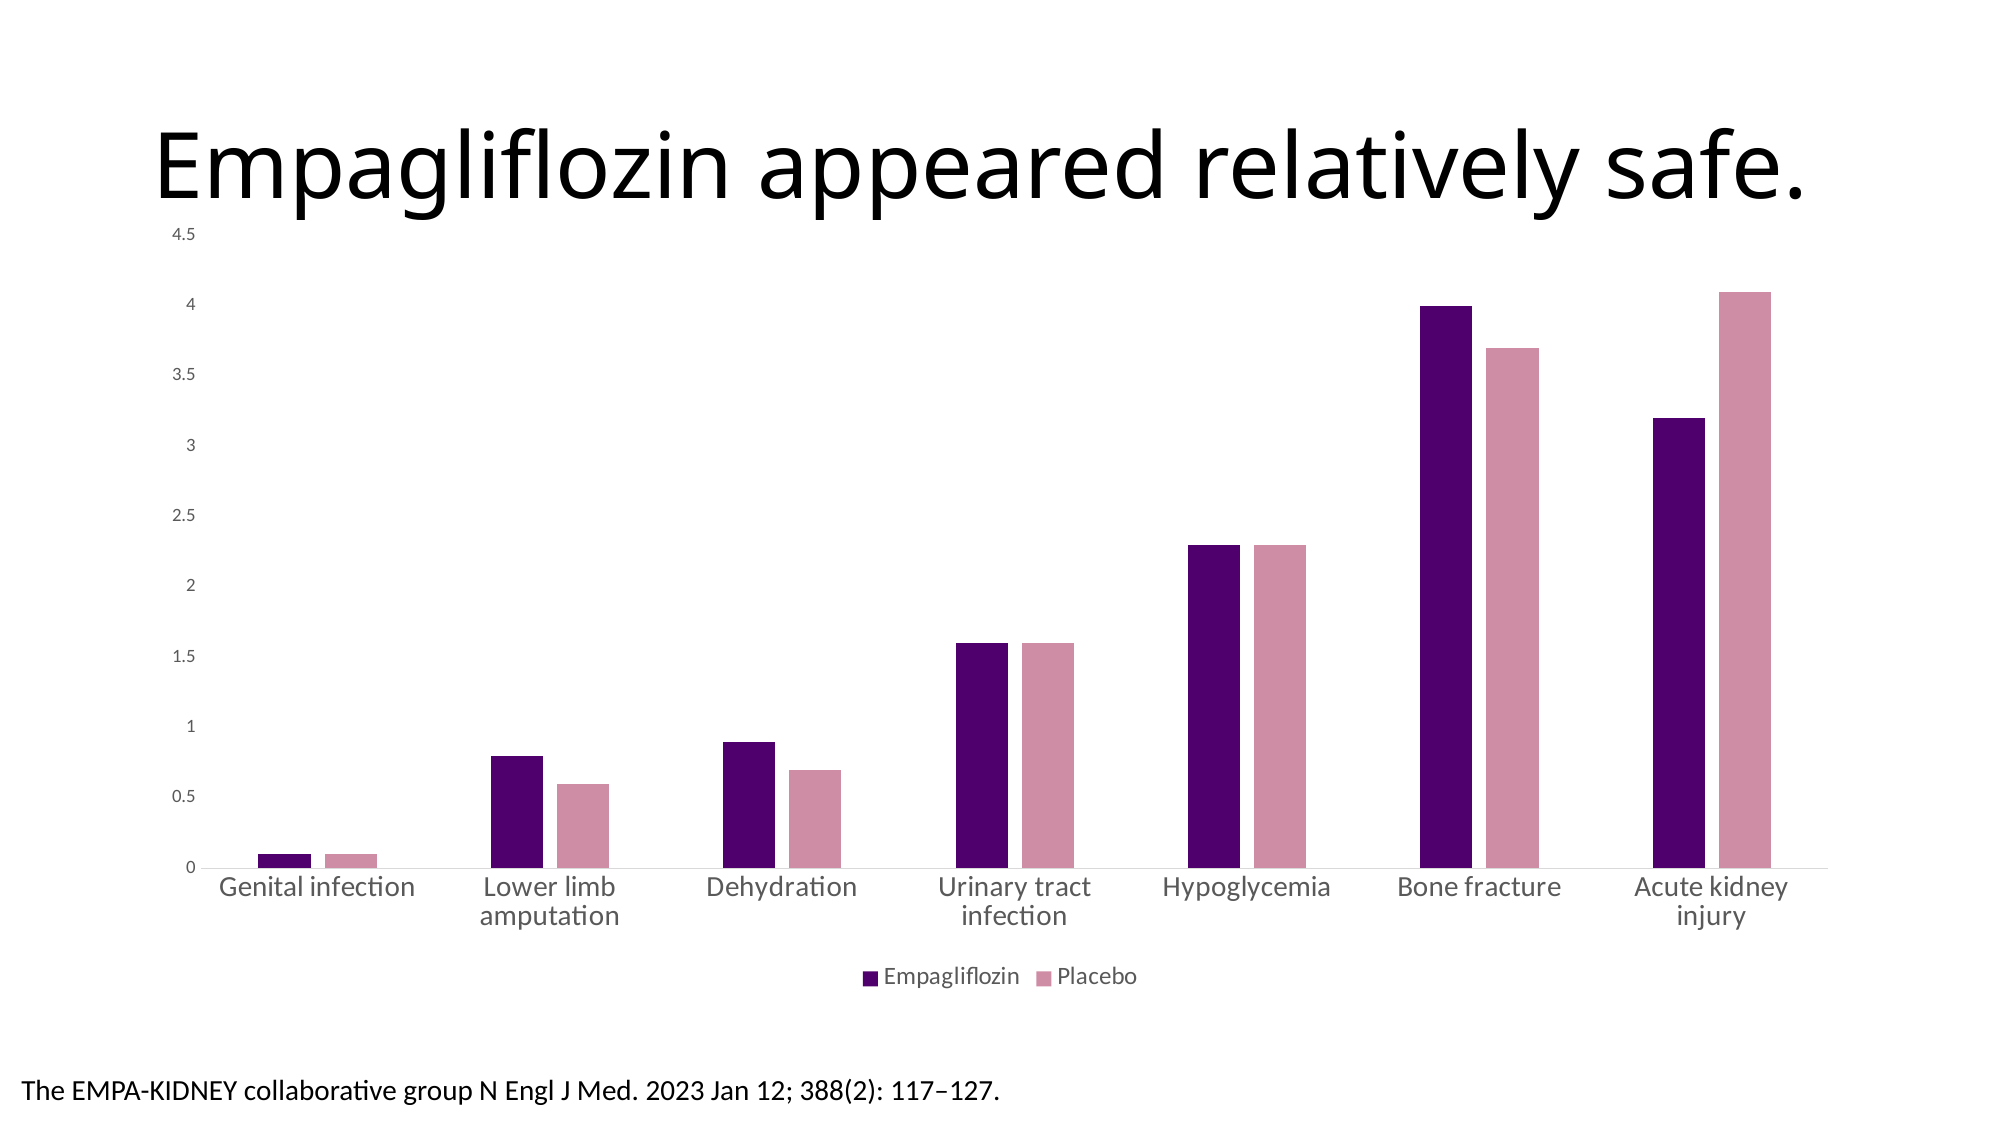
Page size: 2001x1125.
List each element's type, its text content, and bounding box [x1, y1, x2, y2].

text_box The EMPA-KIDNEY collaborative group N Engl J Med. 2023 Jan 12; 388(2): 117–127. [6, 1064, 1024, 1115]
chart [137, 210, 1863, 998]
title Empagliflozin appeared relatively safe. [137, 59, 1863, 210]
